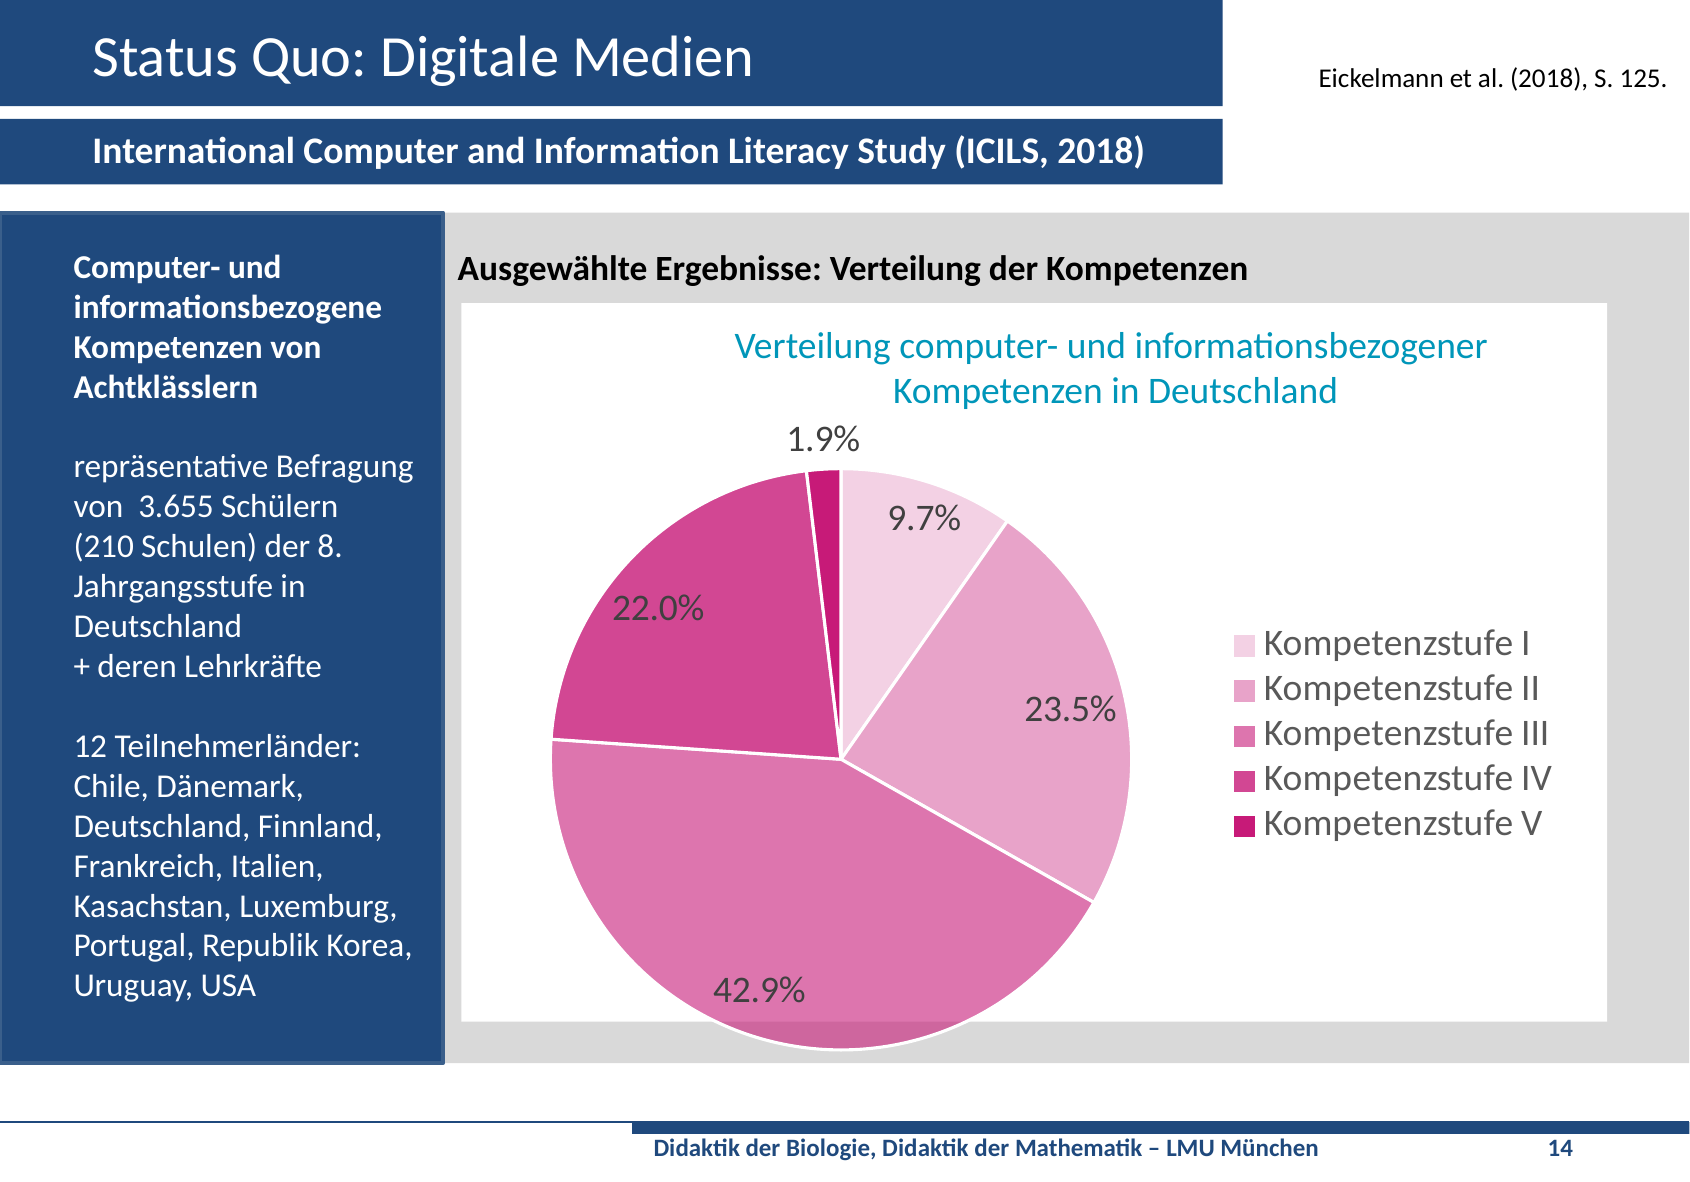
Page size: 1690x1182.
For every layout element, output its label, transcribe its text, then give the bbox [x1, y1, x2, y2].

chart [461, 409, 1578, 1064]
text_box Computer- und informationsbezogene Kompetenzen von Achtklässlern repräsentative Befragung von 3.655 Schülern (210 Schulen) der 8. Jahrgangsstufe in Deutschland + deren Lehrkräfte 12 Teilnehmerländer: Chile, Dänemark, Deutschland, Finnland, Frankreich, Italien, Kasachstan, Luxemburg, Portugal, Republik Korea, Uruguay, USA [0, 211, 445, 1065]
text_box [459, 301, 1609, 1024]
title Status Quo: Digitale Medien [76, 0, 1211, 107]
list International Computer and Information Literacy Study (ICILS, 2018) [76, 118, 1211, 185]
text_box Ausgewählte Ergebnisse: Verteilung der Kompetenzen [445, 211, 1690, 1065]
text_box Verteilung computer- und informationsbezogener Kompetenzen in Deutschland [719, 313, 1512, 407]
text_box Eickelmann et al. (2018), S. 125. [1129, 8, 1690, 145]
